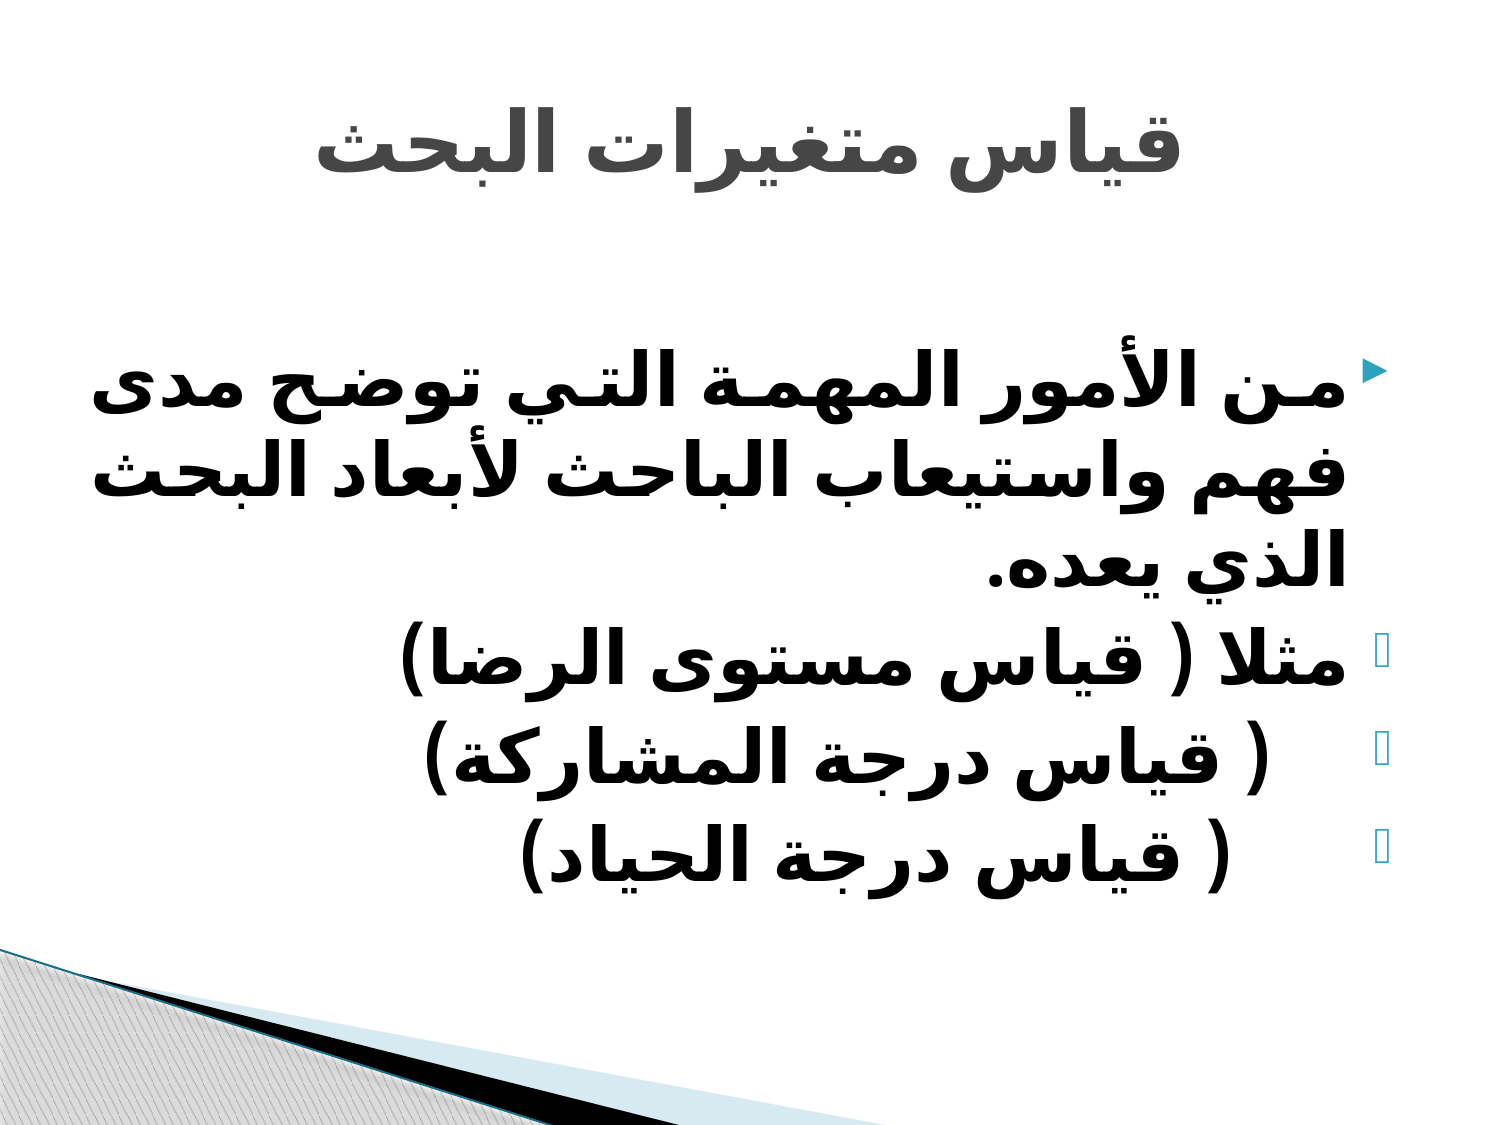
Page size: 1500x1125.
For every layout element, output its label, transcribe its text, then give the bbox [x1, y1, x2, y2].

title قياس متغيرات البحث [75, 45, 1425, 233]
list من الأمور المهمة التي توضح مدى فهم واستيعاب الباحث لأبعاد البحث الذي يعده. مثلا ( قياس مستوى الرضا) ( قياس درجة المشاركة) ( قياس درجة الحياد) [75, 243, 1425, 986]
